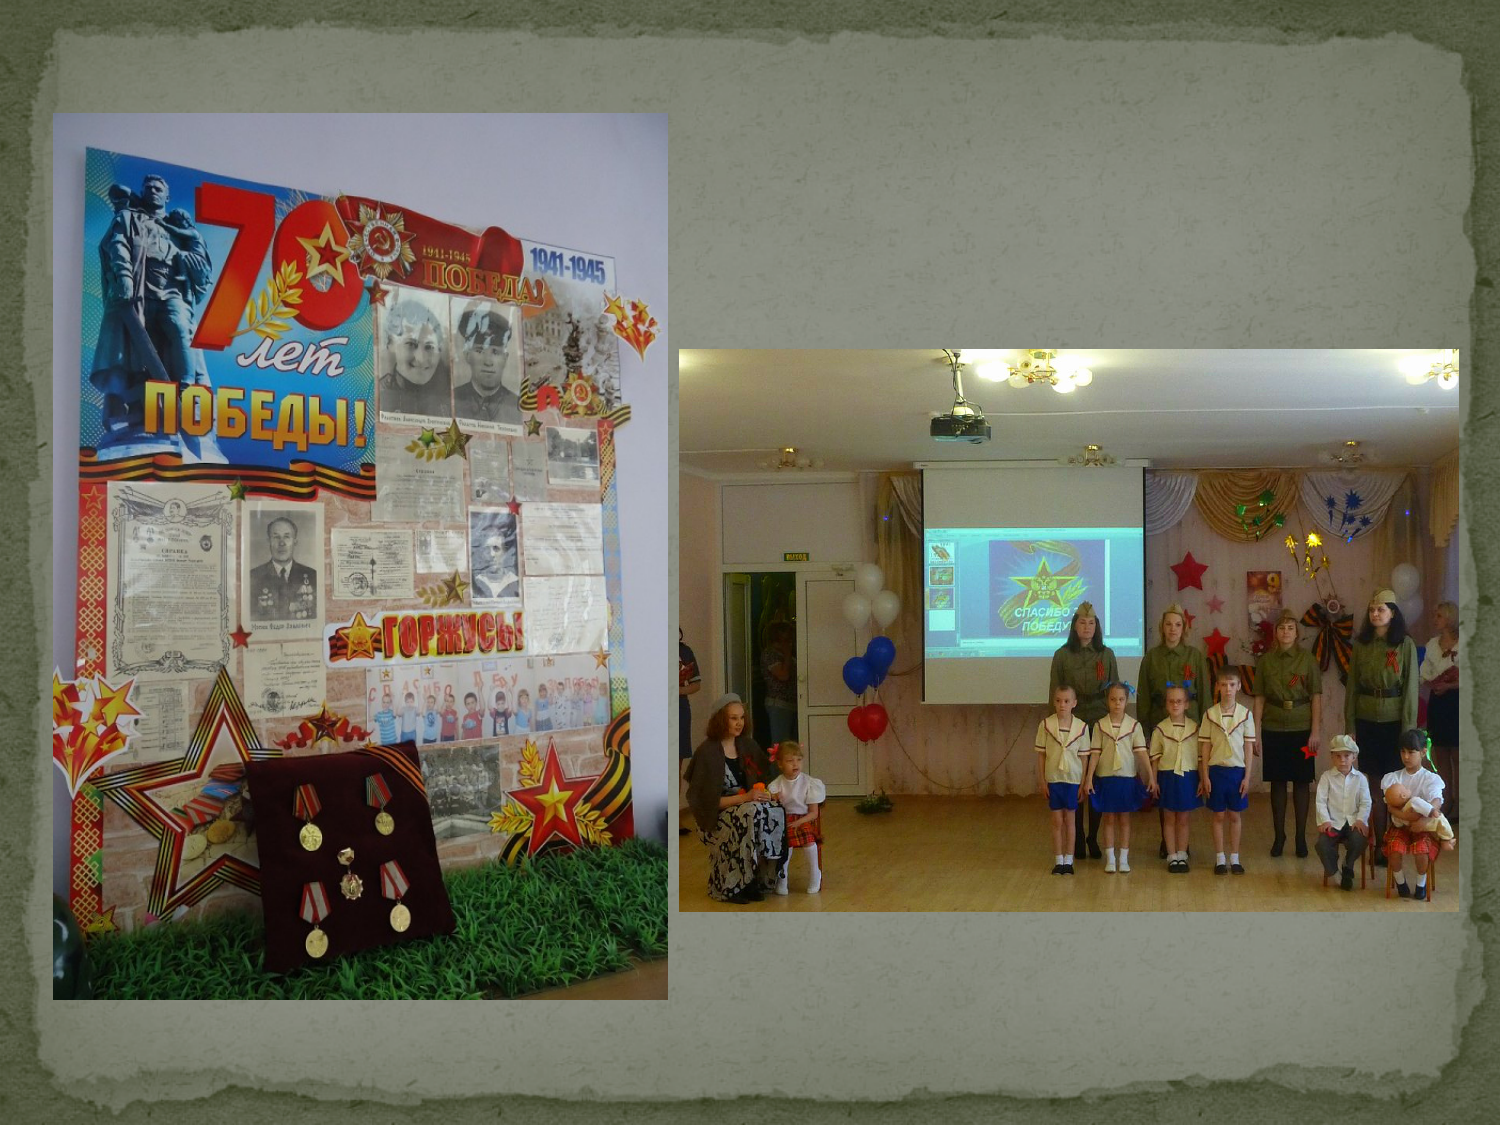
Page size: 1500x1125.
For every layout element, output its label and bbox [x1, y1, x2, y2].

list [55, 115, 667, 999]
list [682, 352, 1457, 911]
